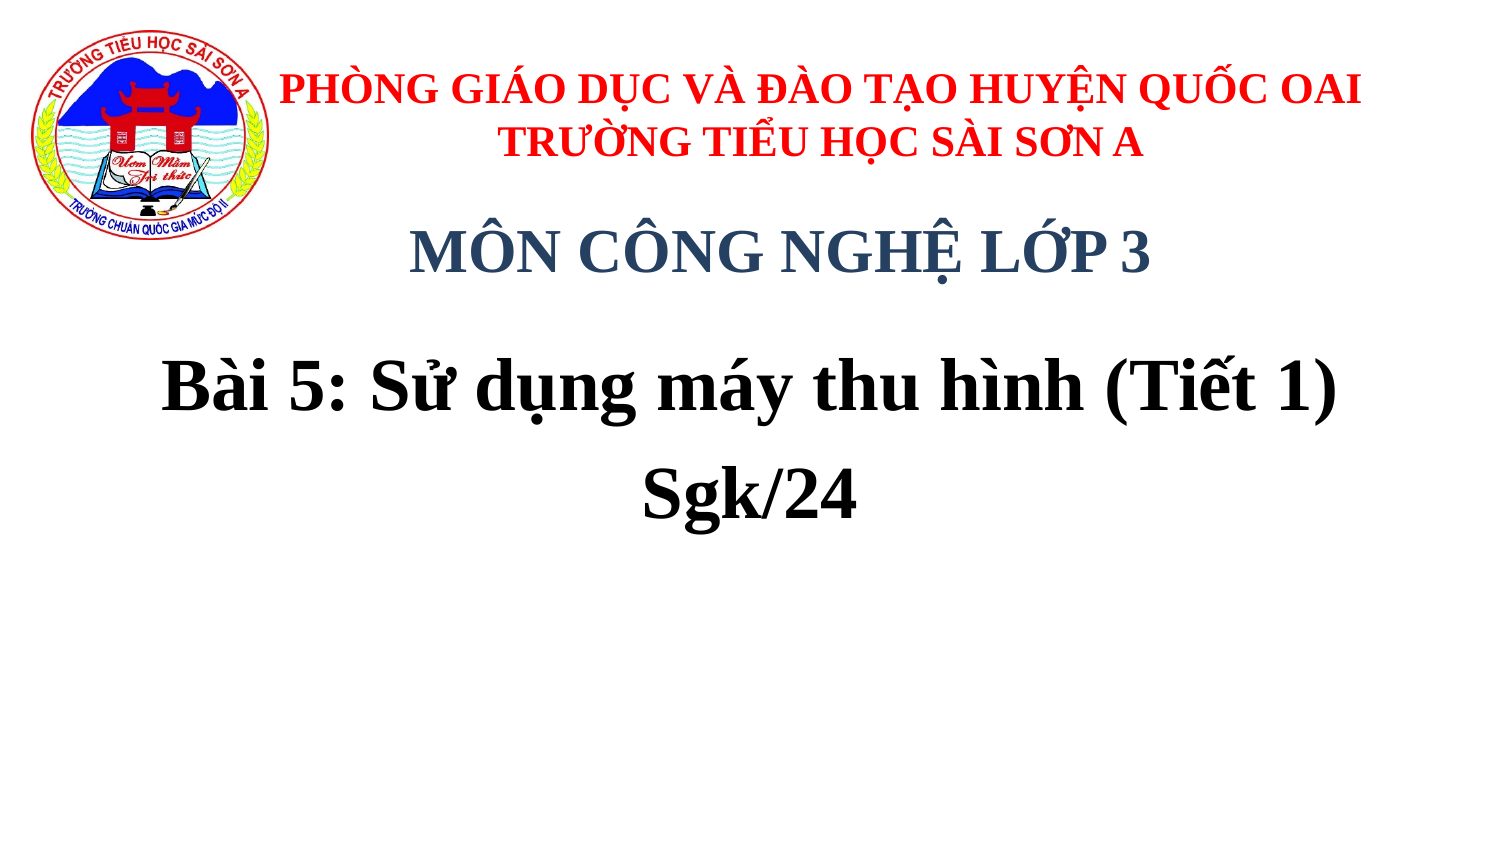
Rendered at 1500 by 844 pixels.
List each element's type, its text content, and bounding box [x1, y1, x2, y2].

text_box Bài 5: Sử dụng máy thu hình (Tiết 1) Sgk/24 [56, 310, 1444, 464]
text_box MÔN CÔNG NGHỆ LỚP 3 [31, 203, 1500, 310]
text_box PHÒNG GIÁO DỤC VÀ ĐÀO TẠO HUYỆN QUỐC OAI TRƯỜNG TIỂU HỌC SÀI SƠN A [273, 52, 1500, 159]
picture [30, 30, 269, 240]
